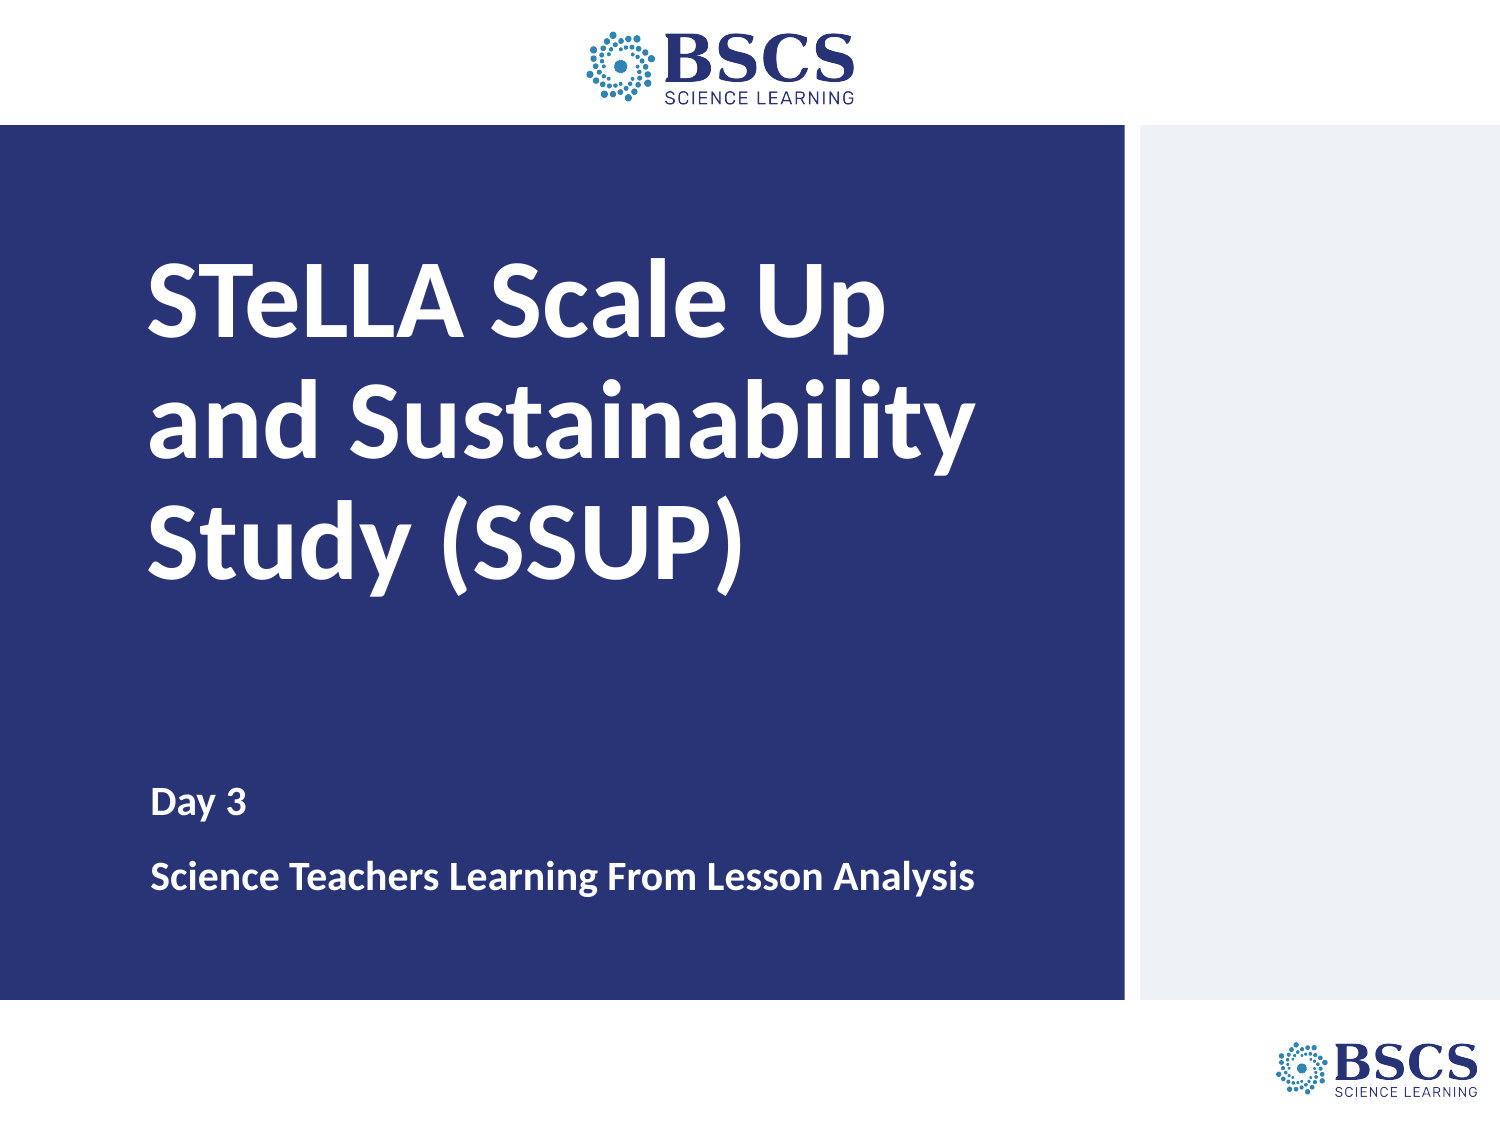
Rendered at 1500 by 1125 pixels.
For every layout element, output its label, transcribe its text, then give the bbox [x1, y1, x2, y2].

title STeLLA Scale Up and Sustainability Study (SSUP) [131, 213, 1032, 747]
picture [585, 30, 856, 106]
subtitle Day 3 Science Teachers Learning From Lesson Analysis [135, 766, 1036, 917]
picture [1275, 1041, 1478, 1098]
